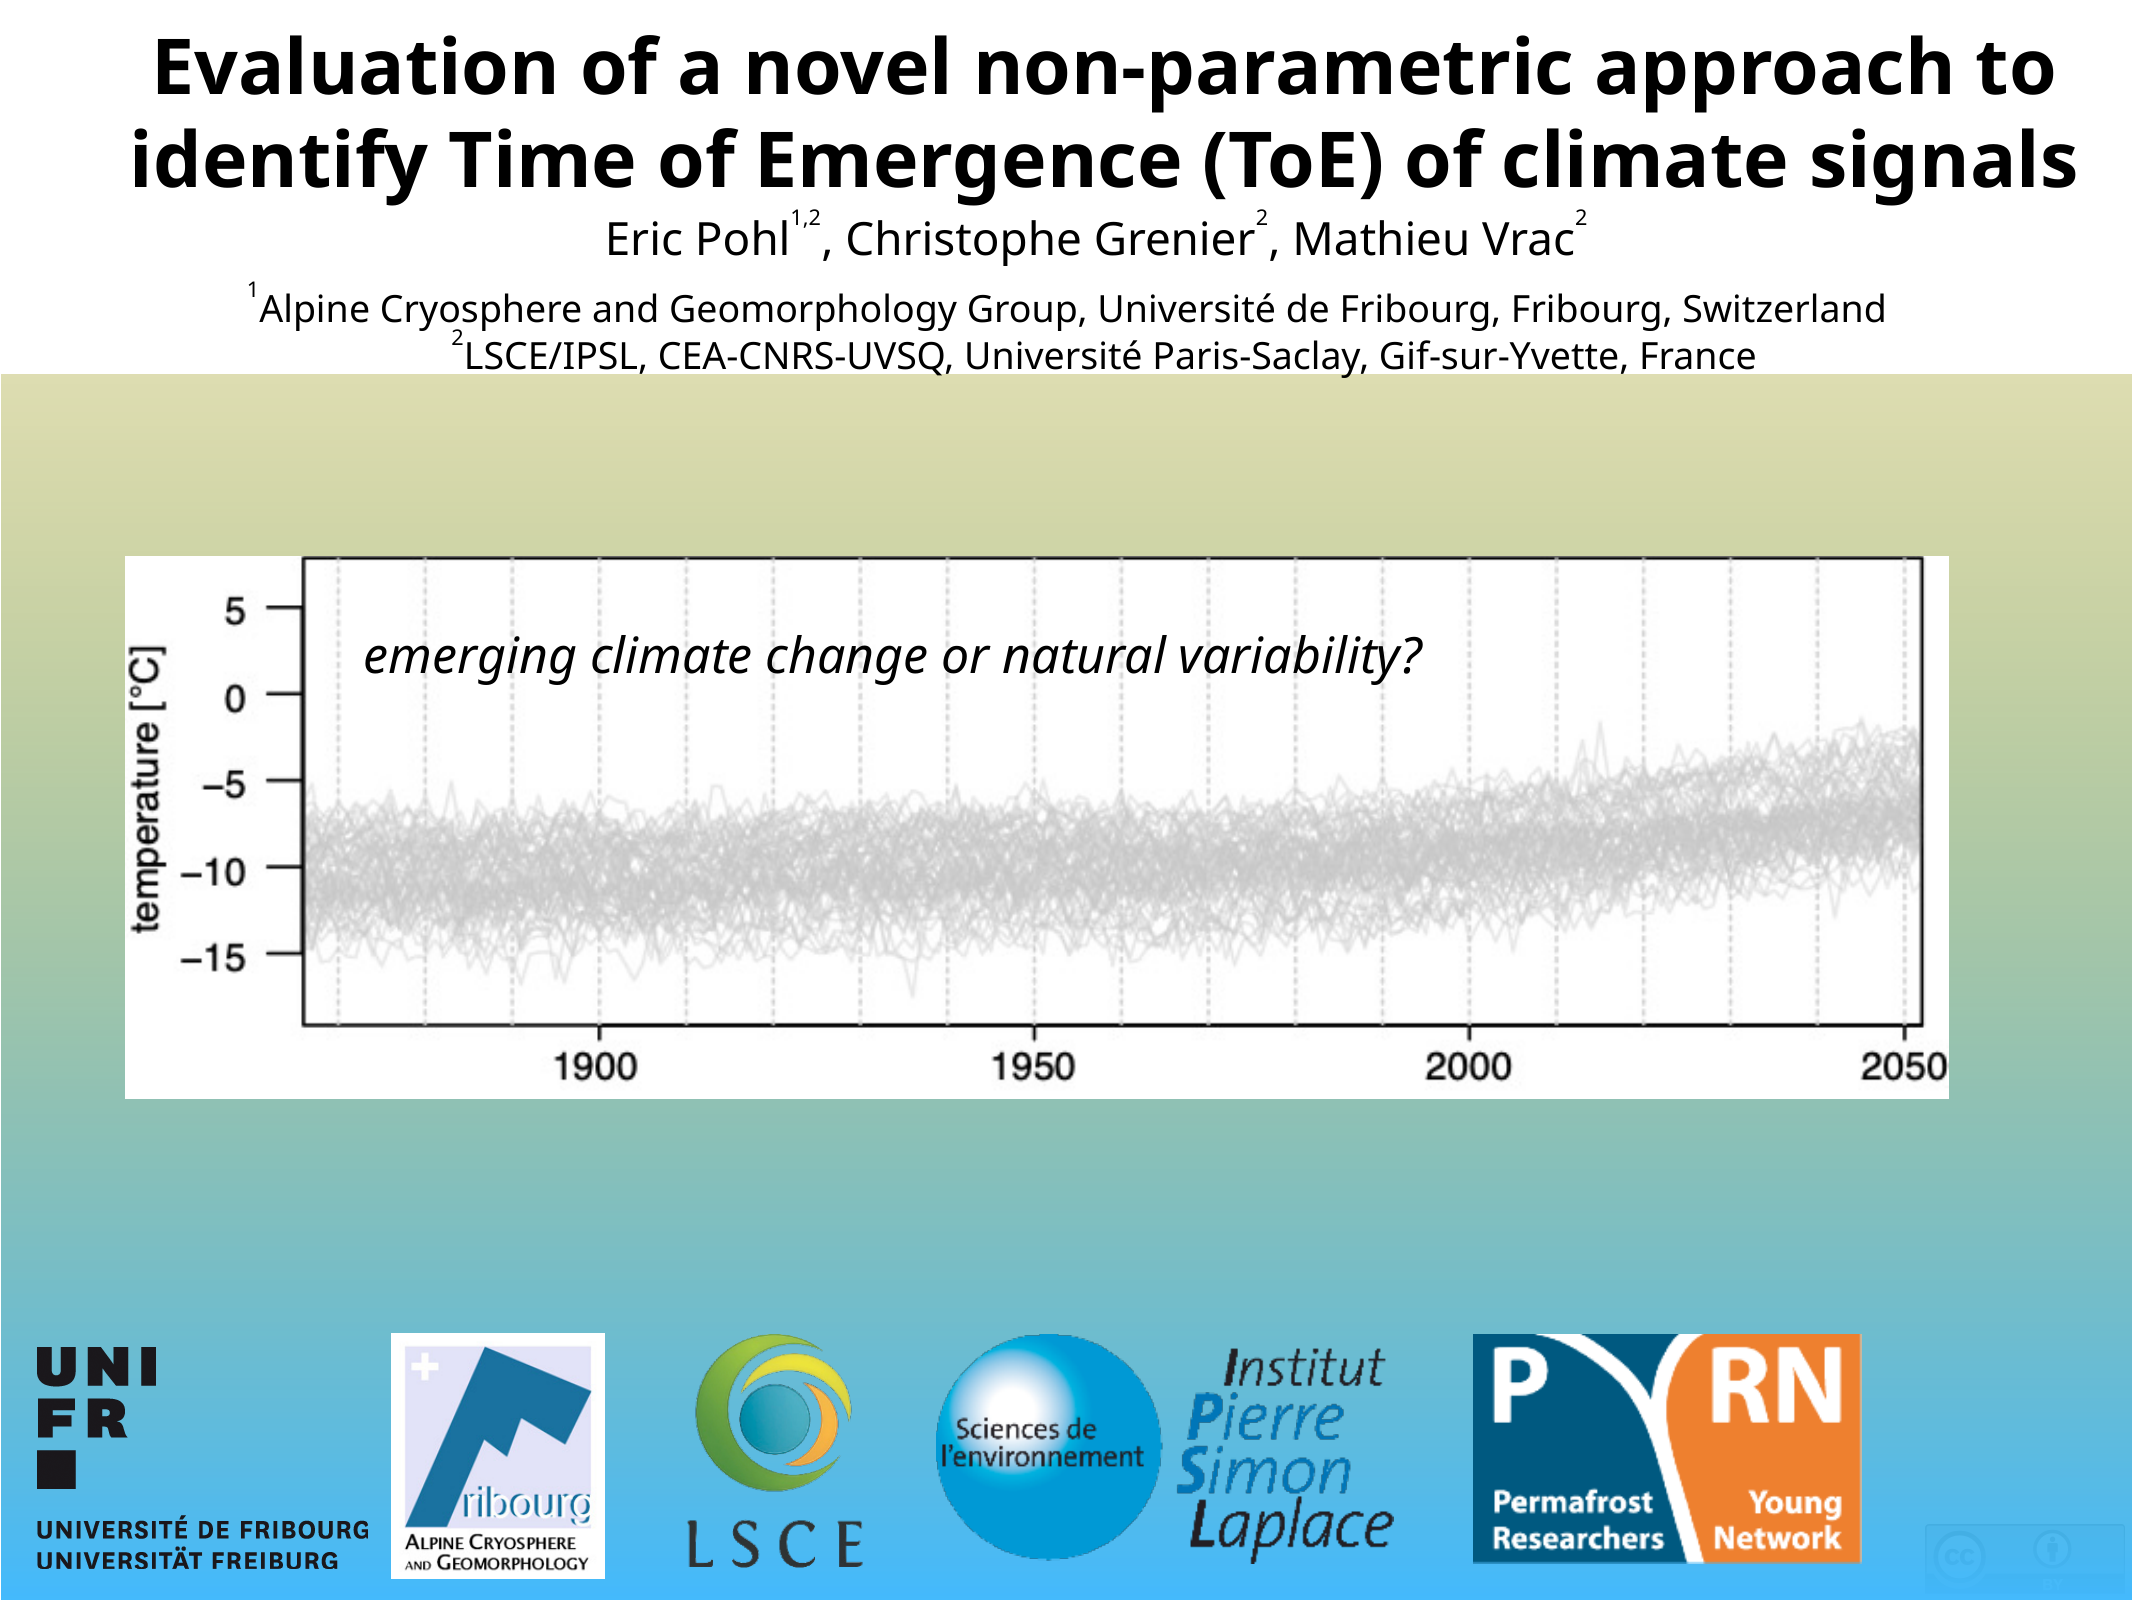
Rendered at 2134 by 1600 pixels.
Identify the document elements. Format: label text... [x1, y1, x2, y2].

picture [1065, 1455, 1076, 1460]
picture [391, 1333, 605, 1580]
text_box 1Alpine Cryosphere and Geomorphology Group, Université de Fribourg, Fribourg, Switzerland [238, 215, 1897, 339]
text_box Evaluation of a novel non-parametric approach to identify Time of Emergence (ToE) of climate signals [50, 9, 2134, 211]
picture [1512, 1525, 1637, 1550]
picture [1473, 1334, 1862, 1565]
picture [36, 1347, 368, 1570]
picture [125, 556, 1949, 1099]
picture [1104, 1455, 1116, 1461]
picture [628, 1334, 913, 1575]
text_box 2LSCE/IPSL, CEA-CNRS-UVSQ, Université Paris-Saclay, Gif-sur-Yvette, France [443, 262, 1767, 386]
picture [1493, 1347, 1548, 1422]
text_box [1, 374, 2132, 1600]
picture [1493, 1527, 1510, 1550]
picture [1089, 1453, 1093, 1465]
picture [1586, 1489, 1653, 1513]
text_box Eric Pohl1,2, Christophe Grenier2, Mathieu Vrac2 [596, 76, 1862, 215]
picture [936, 1334, 1394, 1565]
picture [936, 1334, 1075, 1474]
picture [1495, 1490, 1584, 1513]
picture [1640, 1532, 1664, 1550]
